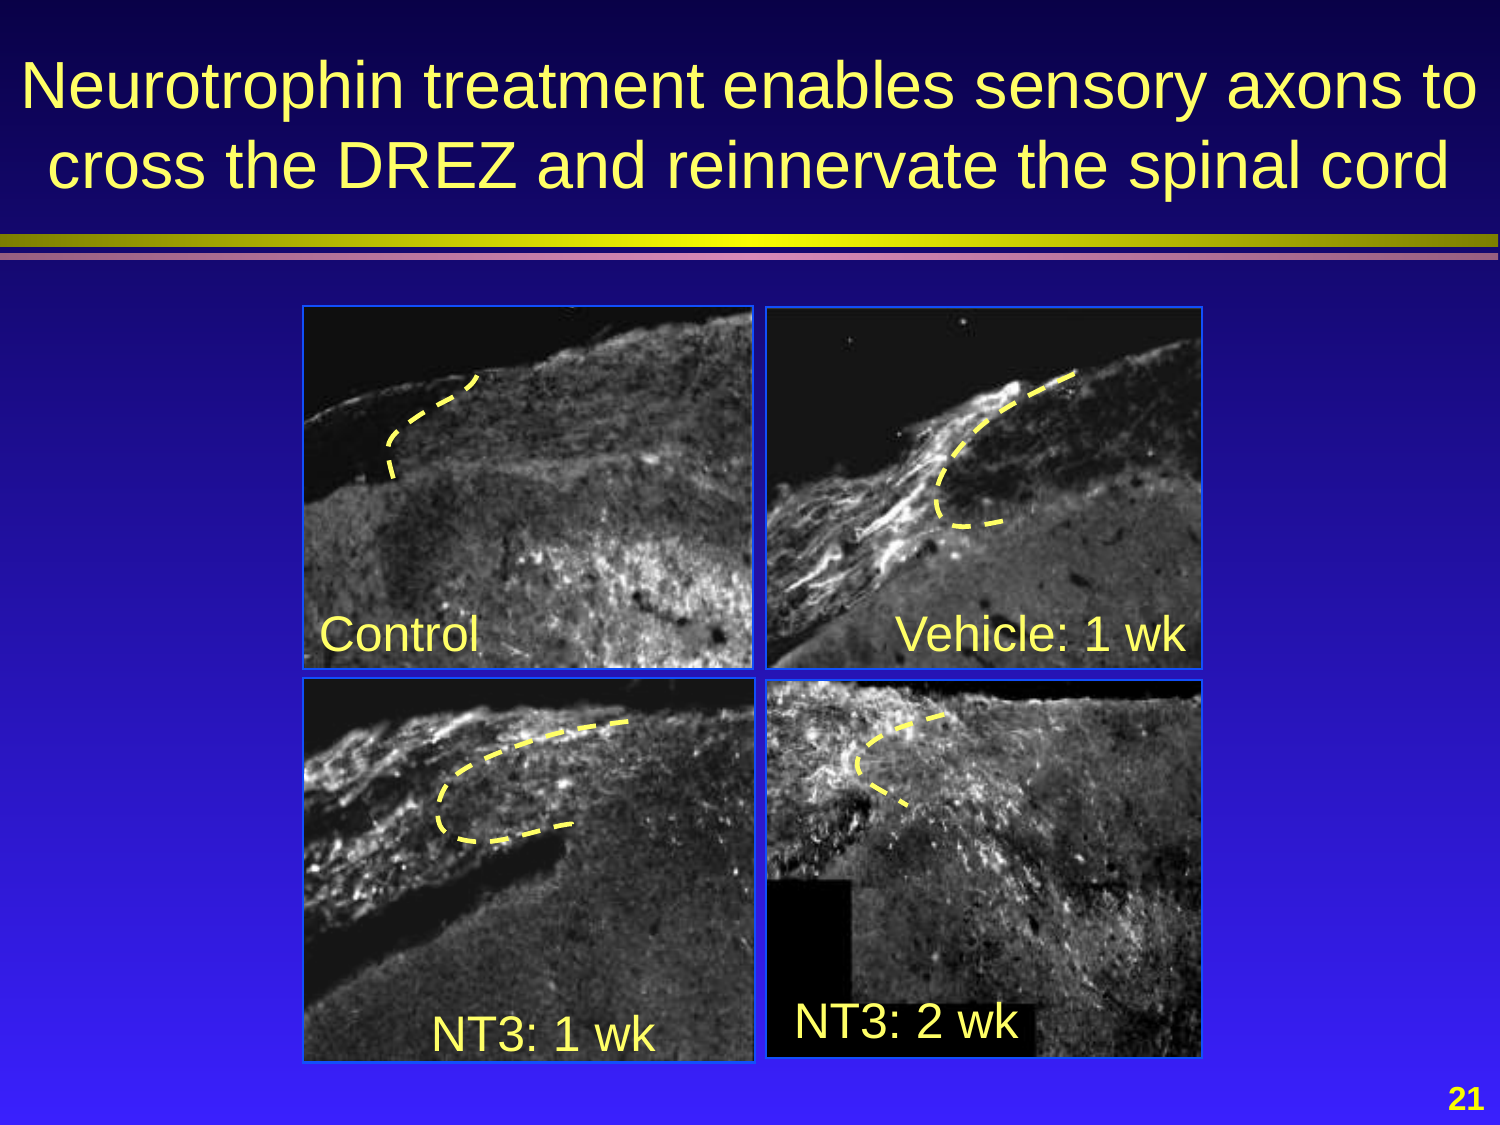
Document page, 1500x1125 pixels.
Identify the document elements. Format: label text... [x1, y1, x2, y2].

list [766, 307, 1202, 669]
text_box Neurotrophin treatment enables sensory axons to cross the DREZ and reinnervate the spinal cord [0, 34, 1500, 209]
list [303, 678, 755, 1062]
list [303, 306, 753, 669]
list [766, 680, 1202, 1057]
text_box 21 [1433, 1069, 1500, 1125]
